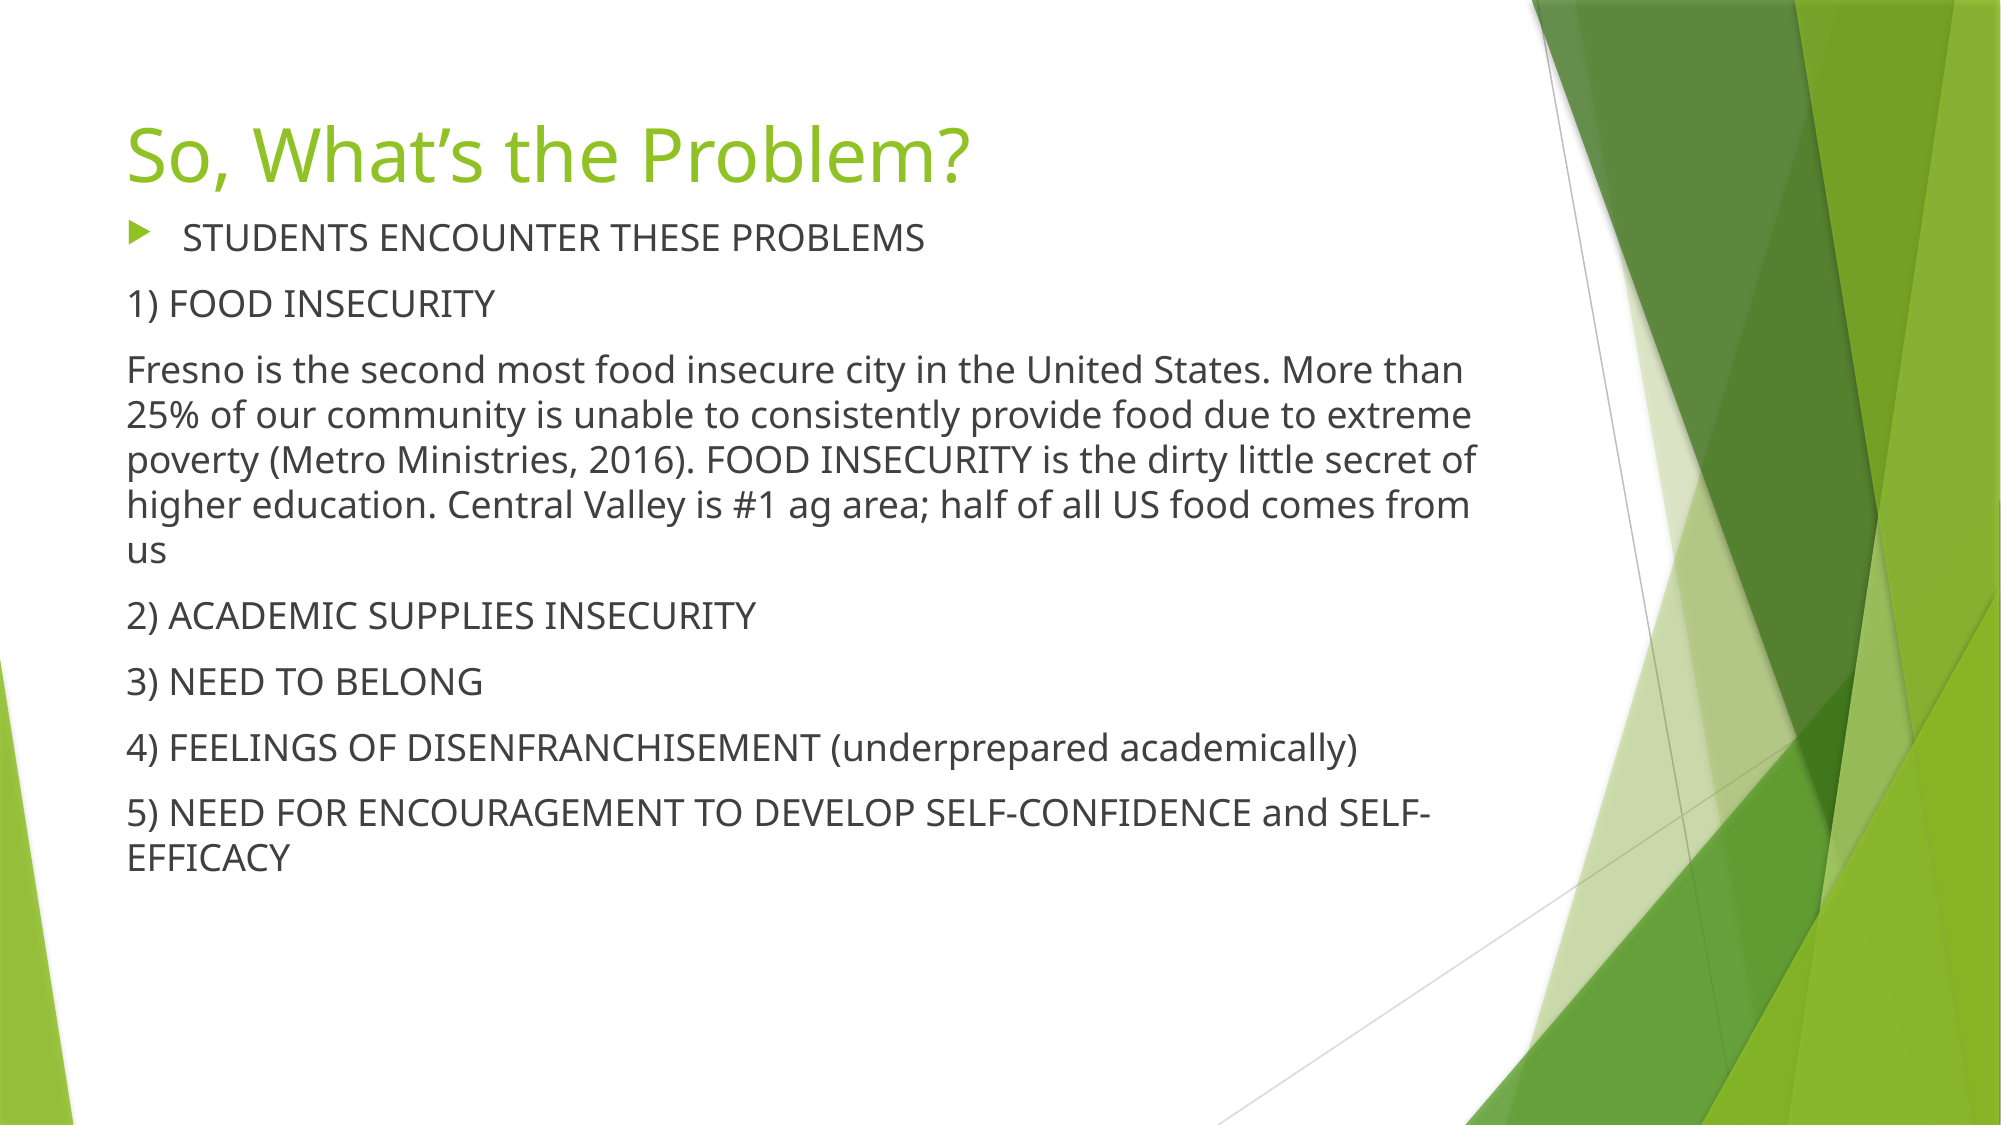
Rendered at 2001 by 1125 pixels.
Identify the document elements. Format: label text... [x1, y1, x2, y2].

list STUDENTS ENCOUNTER THESE PROBLEMS 1) FOOD INSECURITY Fresno is the second most food insecure city in the United States. More than 25% of our community is unable to consistently provide food due to extreme poverty (Metro Ministries, 2016). FOOD INSECURITY is the dirty little secret of higher education. Central Valley is #1 ag area; half of all US food comes from us 2) ACADEMIC SUPPLIES INSECURITY 3) NEED TO BELONG 4) FEELINGS OF DISENFRANCHISEMENT (underprepared academically) 5) NEED FOR ENCOURAGEMENT TO DEVELOP SELF-CONFIDENCE and SELF-EFFICACY [111, 206, 1522, 991]
title So, What’s the Problem? [111, 99, 1522, 206]
